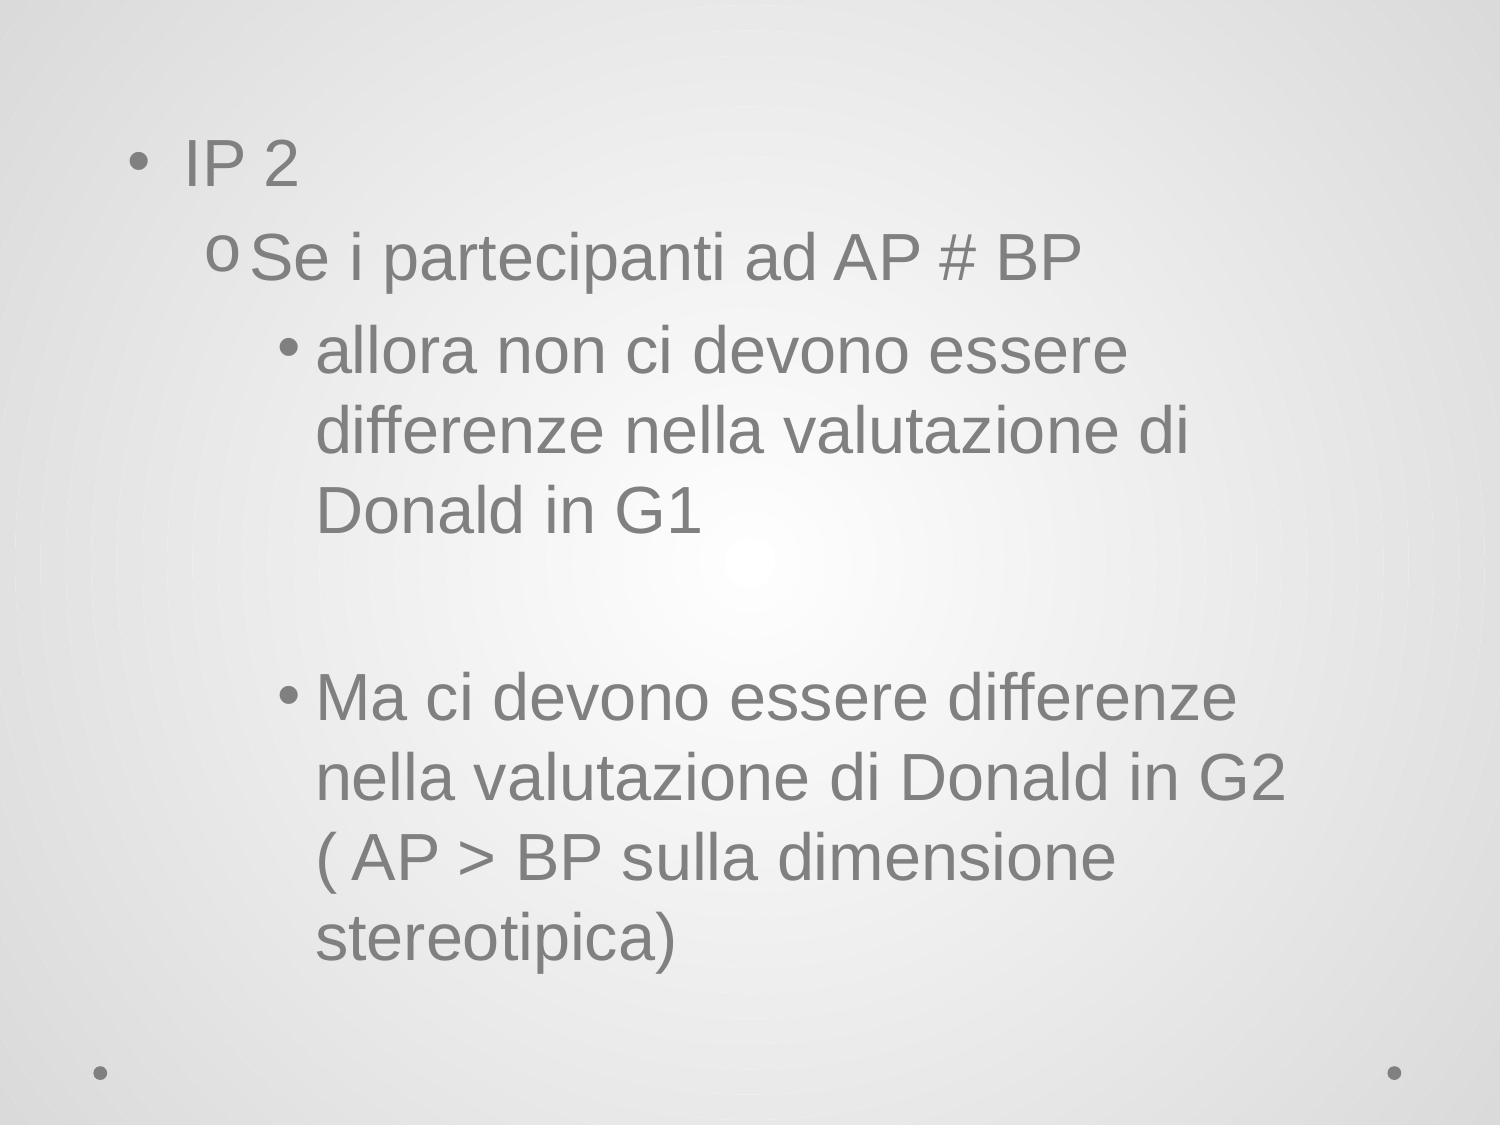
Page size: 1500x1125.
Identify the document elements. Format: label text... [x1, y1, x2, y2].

list IP 2 Se i partecipanti ad AP # BP allora non ci devono essere differenze nella valutazione di Donald in G1 Ma ci devono essere differenze nella valutazione di Donald in G2 ( AP > BP sulla dimensione stereotipica) [112, 112, 1388, 1000]
